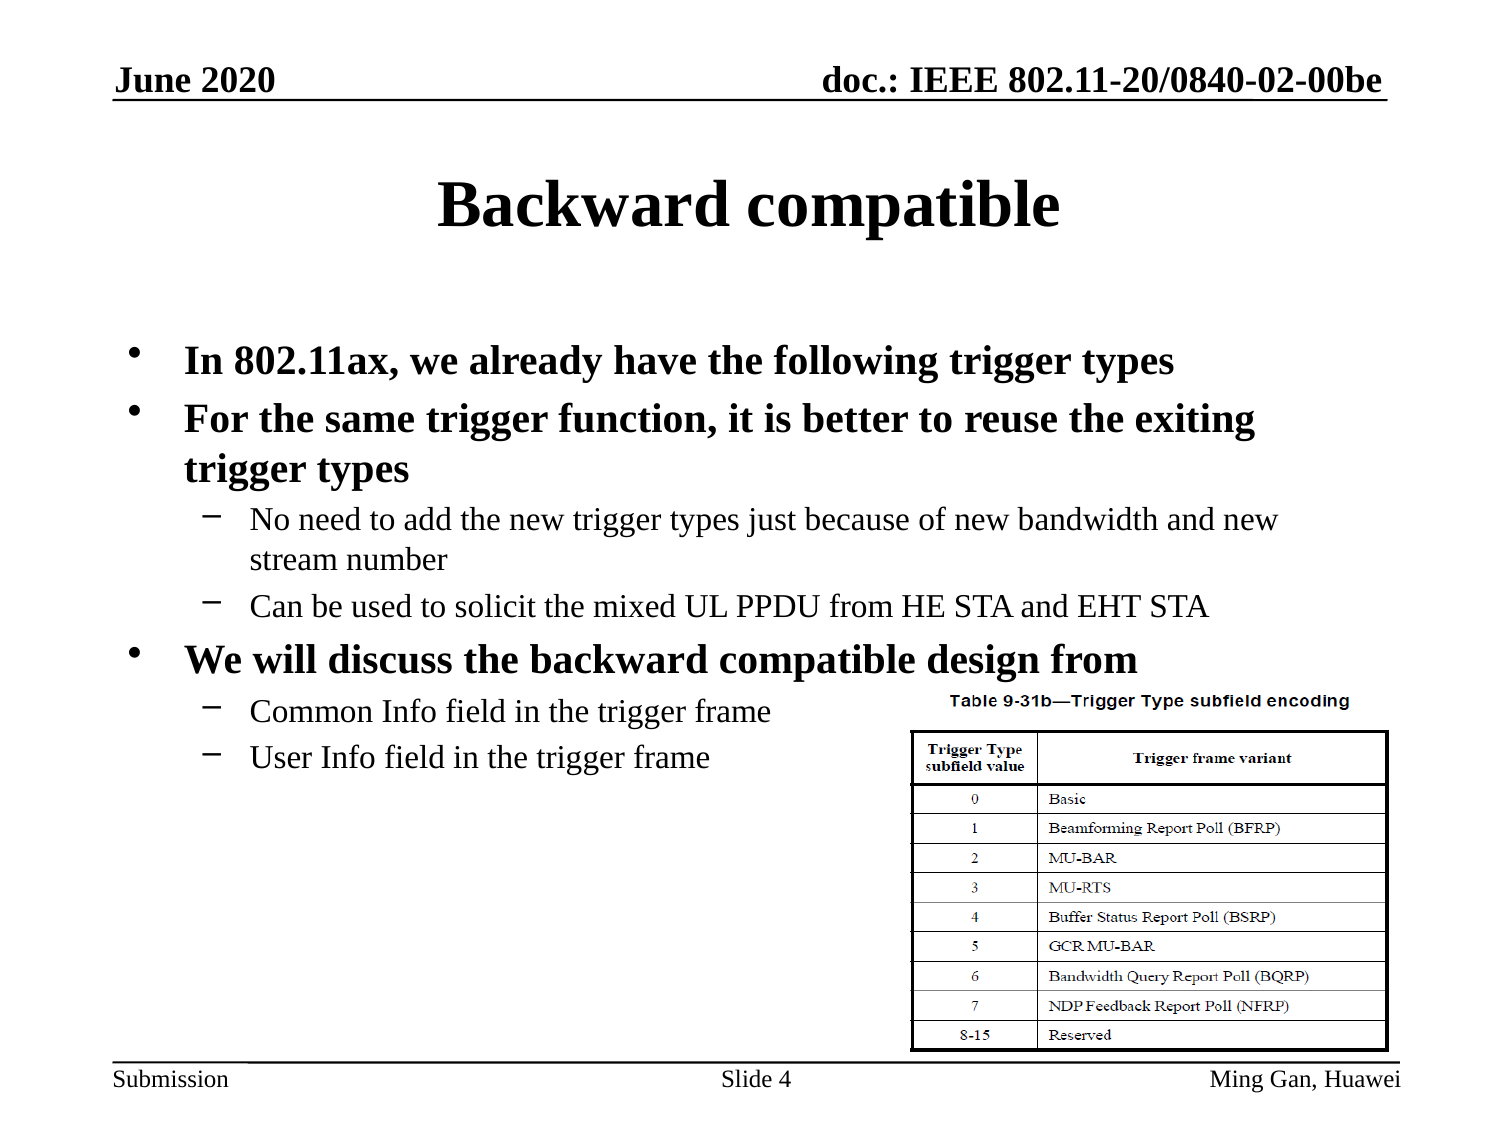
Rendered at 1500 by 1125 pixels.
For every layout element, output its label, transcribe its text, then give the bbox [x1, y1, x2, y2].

slide_number Slide 4 [712, 1061, 800, 1093]
title Backward compatible [112, 112, 1388, 288]
picture [907, 691, 1394, 1059]
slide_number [114, 54, 278, 101]
list In 802.11ax, we already have the following trigger types For the same trigger function, it is better to reuse the exiting trigger types No need to add the new trigger types just because of new bandwidth and new stream number Can be used to solicit the mixed UL PPDU from HE STA and EHT STA We will discuss the backward compatible design from Common Info field in the trigger frame User Info field in the trigger frame [112, 324, 1388, 1001]
footer Ming Gan, Huawei [1206, 1061, 1402, 1093]
